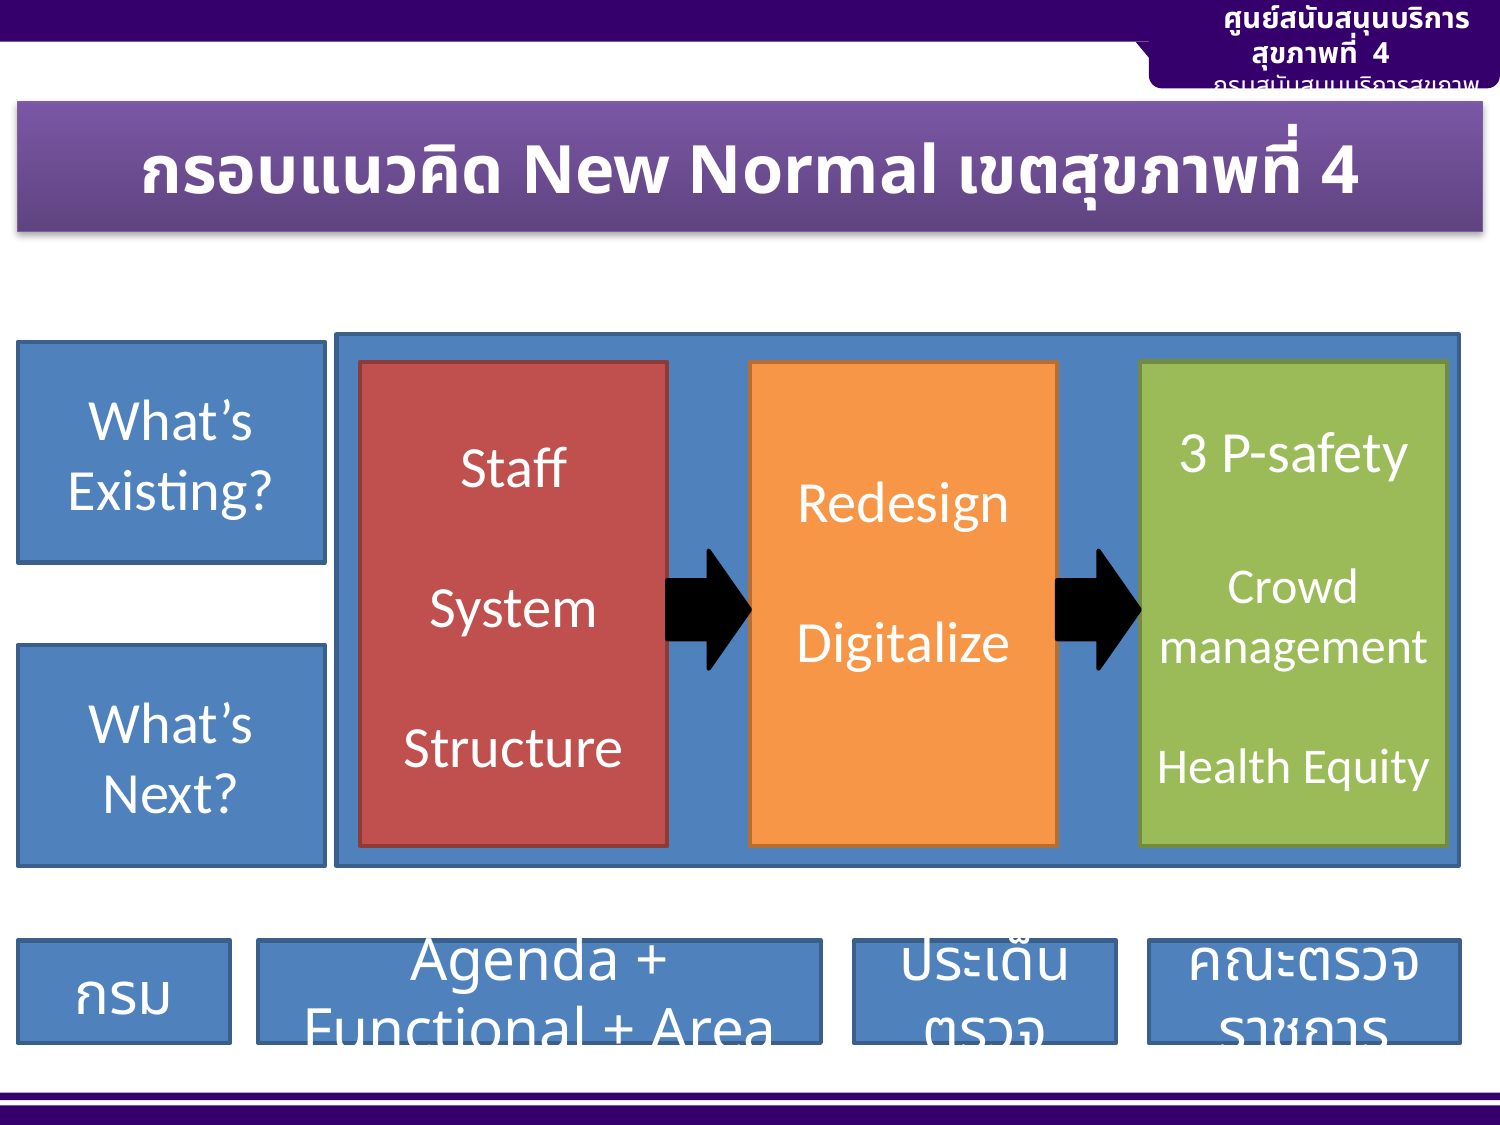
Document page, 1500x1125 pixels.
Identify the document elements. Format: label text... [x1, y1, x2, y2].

text_box Agenda + Functional + Area [256, 938, 823, 1045]
text_box [665, 548, 752, 671]
text_box Redesign Digitalize [748, 360, 1059, 848]
text_box กรม [16, 938, 232, 1045]
text_box ประเด็นตรวจ [852, 938, 1118, 1045]
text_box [0, 0, 1500, 89]
text_box What’s Existing? [16, 340, 327, 565]
text_box What’s Next? [16, 643, 327, 868]
text_box [0, 1103, 1500, 1125]
text_box [334, 332, 1461, 868]
text_box [1054, 548, 1142, 671]
text_box กรอบแนวคิด New Normal เขตสุขภาพที่ 4 [17, 101, 1483, 232]
text_box คณะตรวจราชการ [1147, 938, 1462, 1045]
text_box Staff System Structure [358, 360, 669, 848]
text_box [0, 1091, 1500, 1102]
text_box 3 P-safety Crowd management Health Equity [1138, 359, 1449, 848]
